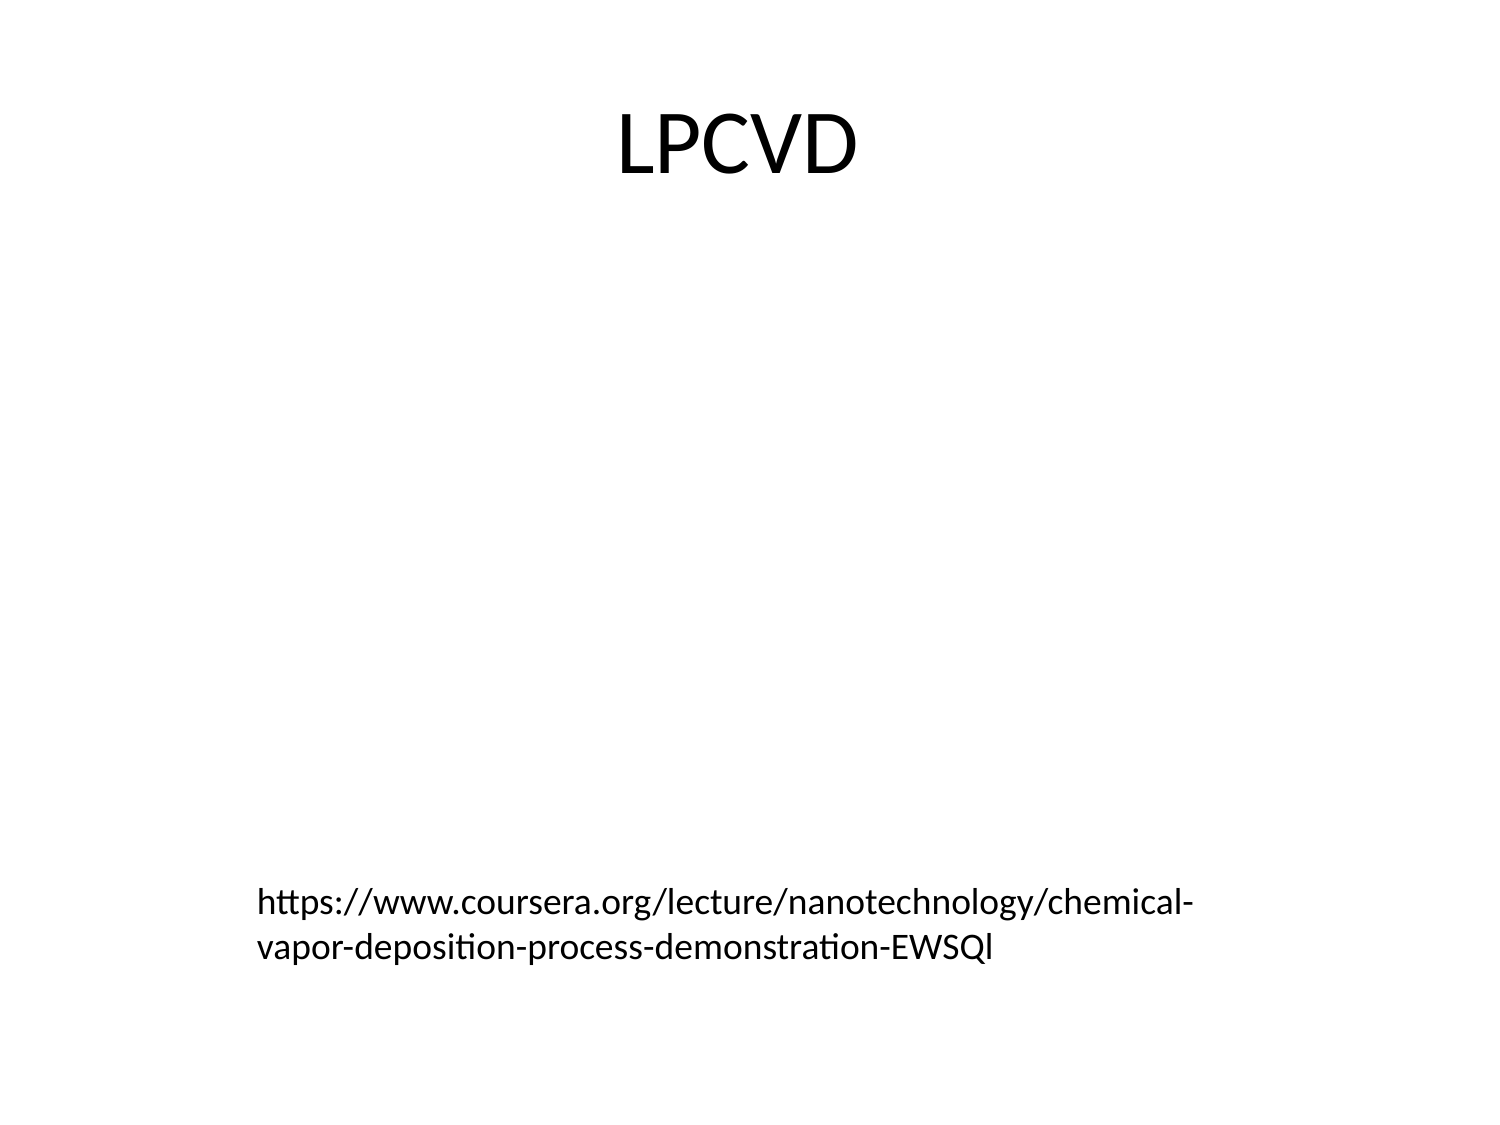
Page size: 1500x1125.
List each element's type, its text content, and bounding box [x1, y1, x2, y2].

title LPCVD [100, 42, 1376, 231]
text_box https://www.coursera.org/lecture/nanotechnology/chemical-vapor-deposition-process-demonstration-EWSQl [242, 869, 1303, 975]
